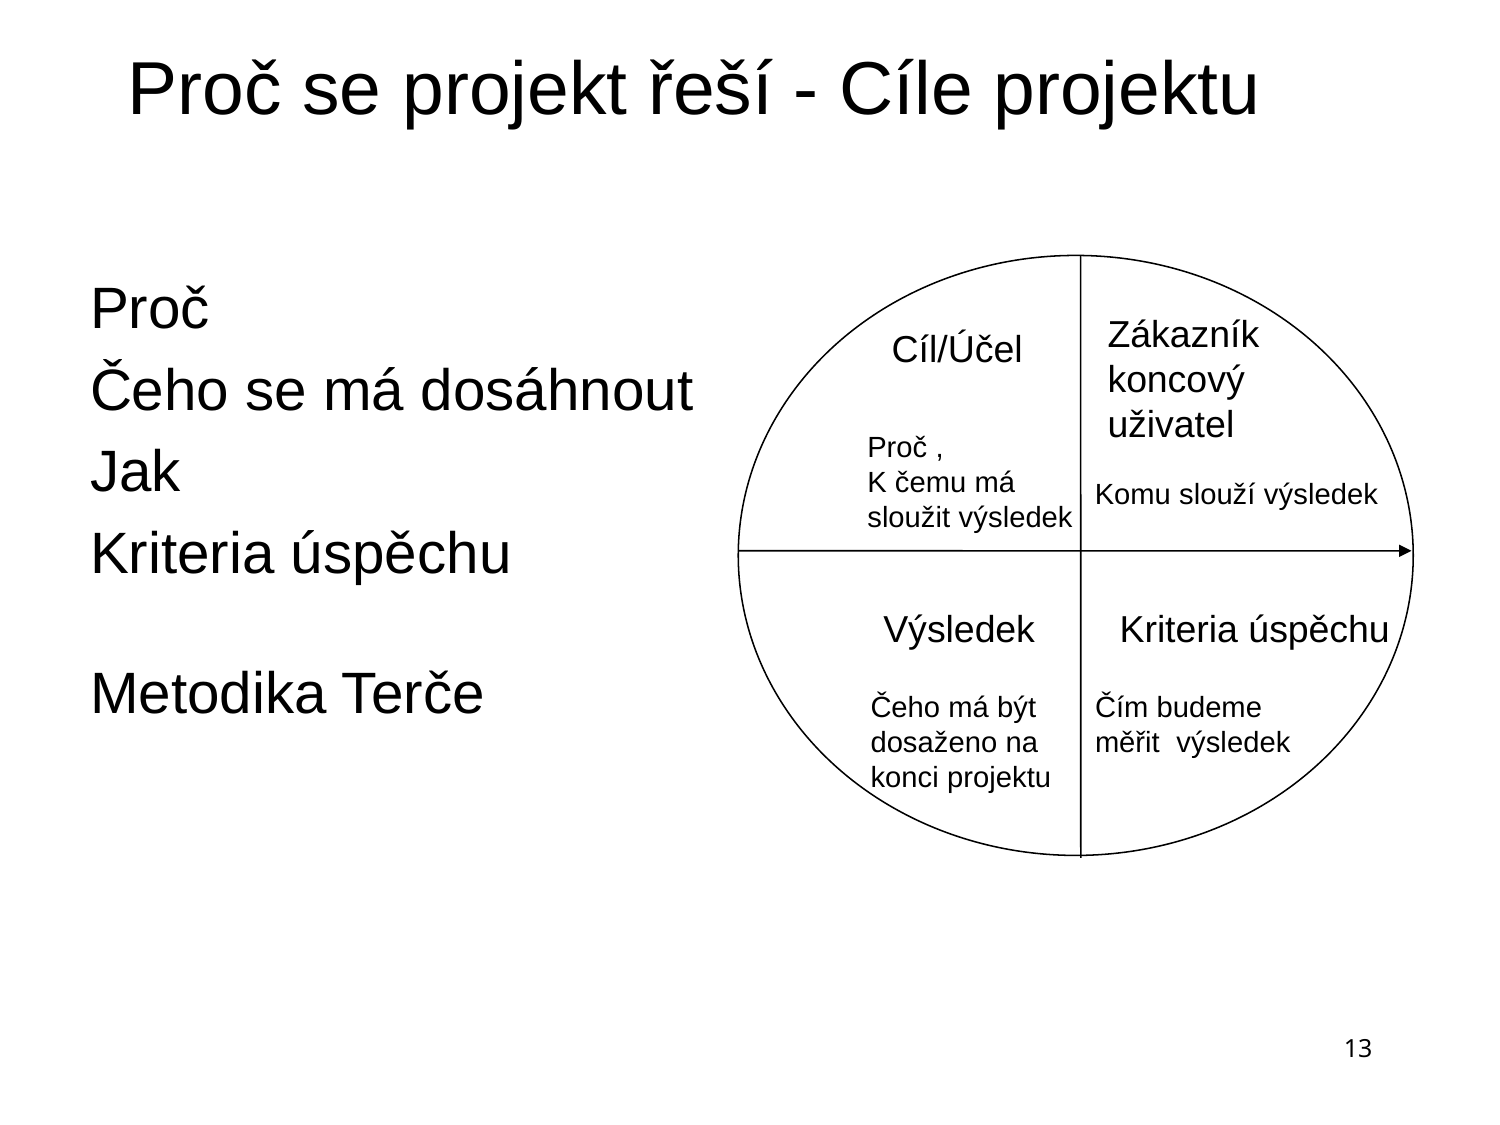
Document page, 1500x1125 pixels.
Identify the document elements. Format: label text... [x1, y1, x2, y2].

text_box Proč , K čemu má sloužit výsledek [852, 420, 1088, 541]
text_box Čeho má být dosaženo na konci projektu [855, 680, 1067, 801]
title Proč se projekt řeší - Cíle projektu [112, 0, 1388, 138]
text_box Výsledek [868, 597, 1051, 658]
text_box Cíl/Účel [876, 317, 1038, 378]
text_box [738, 255, 1080, 550]
text_box Kriteria úspěchu [1104, 597, 1405, 658]
text_box Zákazník koncový uživatel [1092, 302, 1275, 453]
text_box [738, 551, 1080, 856]
text_box [738, 544, 1412, 558]
text_box [1081, 255, 1414, 856]
text_box Čím budeme měřit výsledek [1080, 680, 1306, 766]
text_box Komu slouží výsledek [1079, 467, 1394, 518]
subtitle Proč Čeho se má dosáhnout Jak Kriteria úspěchu Metodika Terče [74, 262, 738, 1001]
slide_number 13 [1074, 1024, 1388, 1101]
